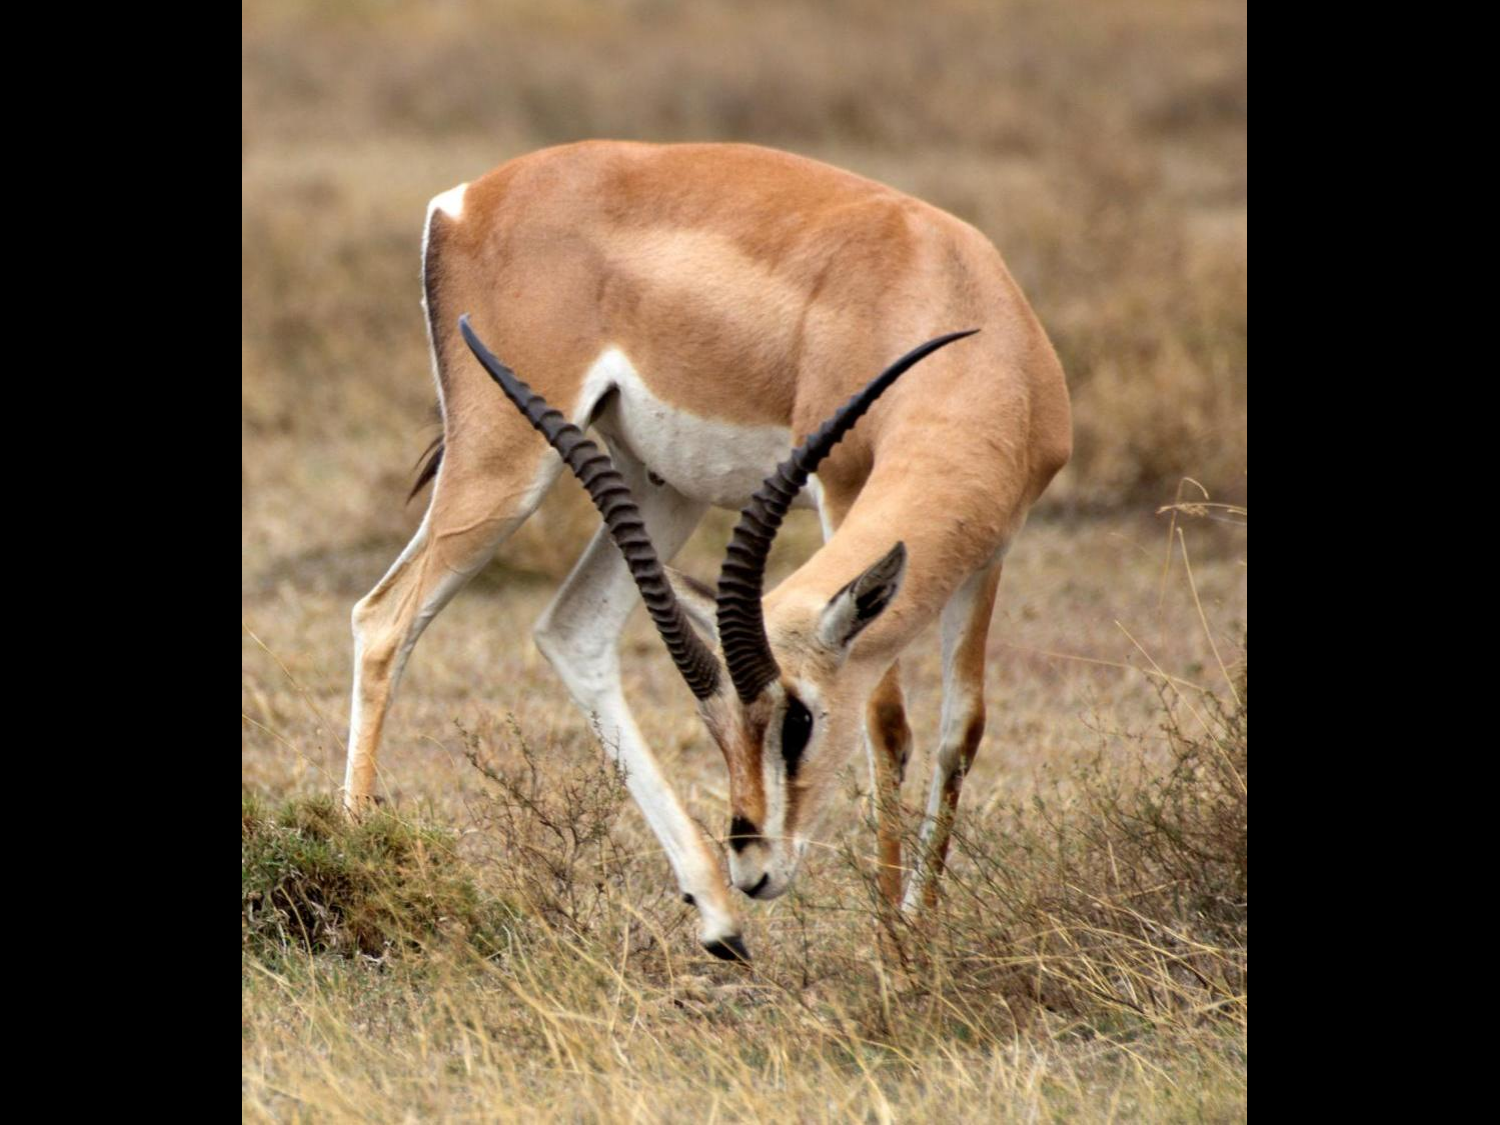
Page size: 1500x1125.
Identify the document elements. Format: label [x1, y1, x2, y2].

picture [241, 0, 1247, 1125]
